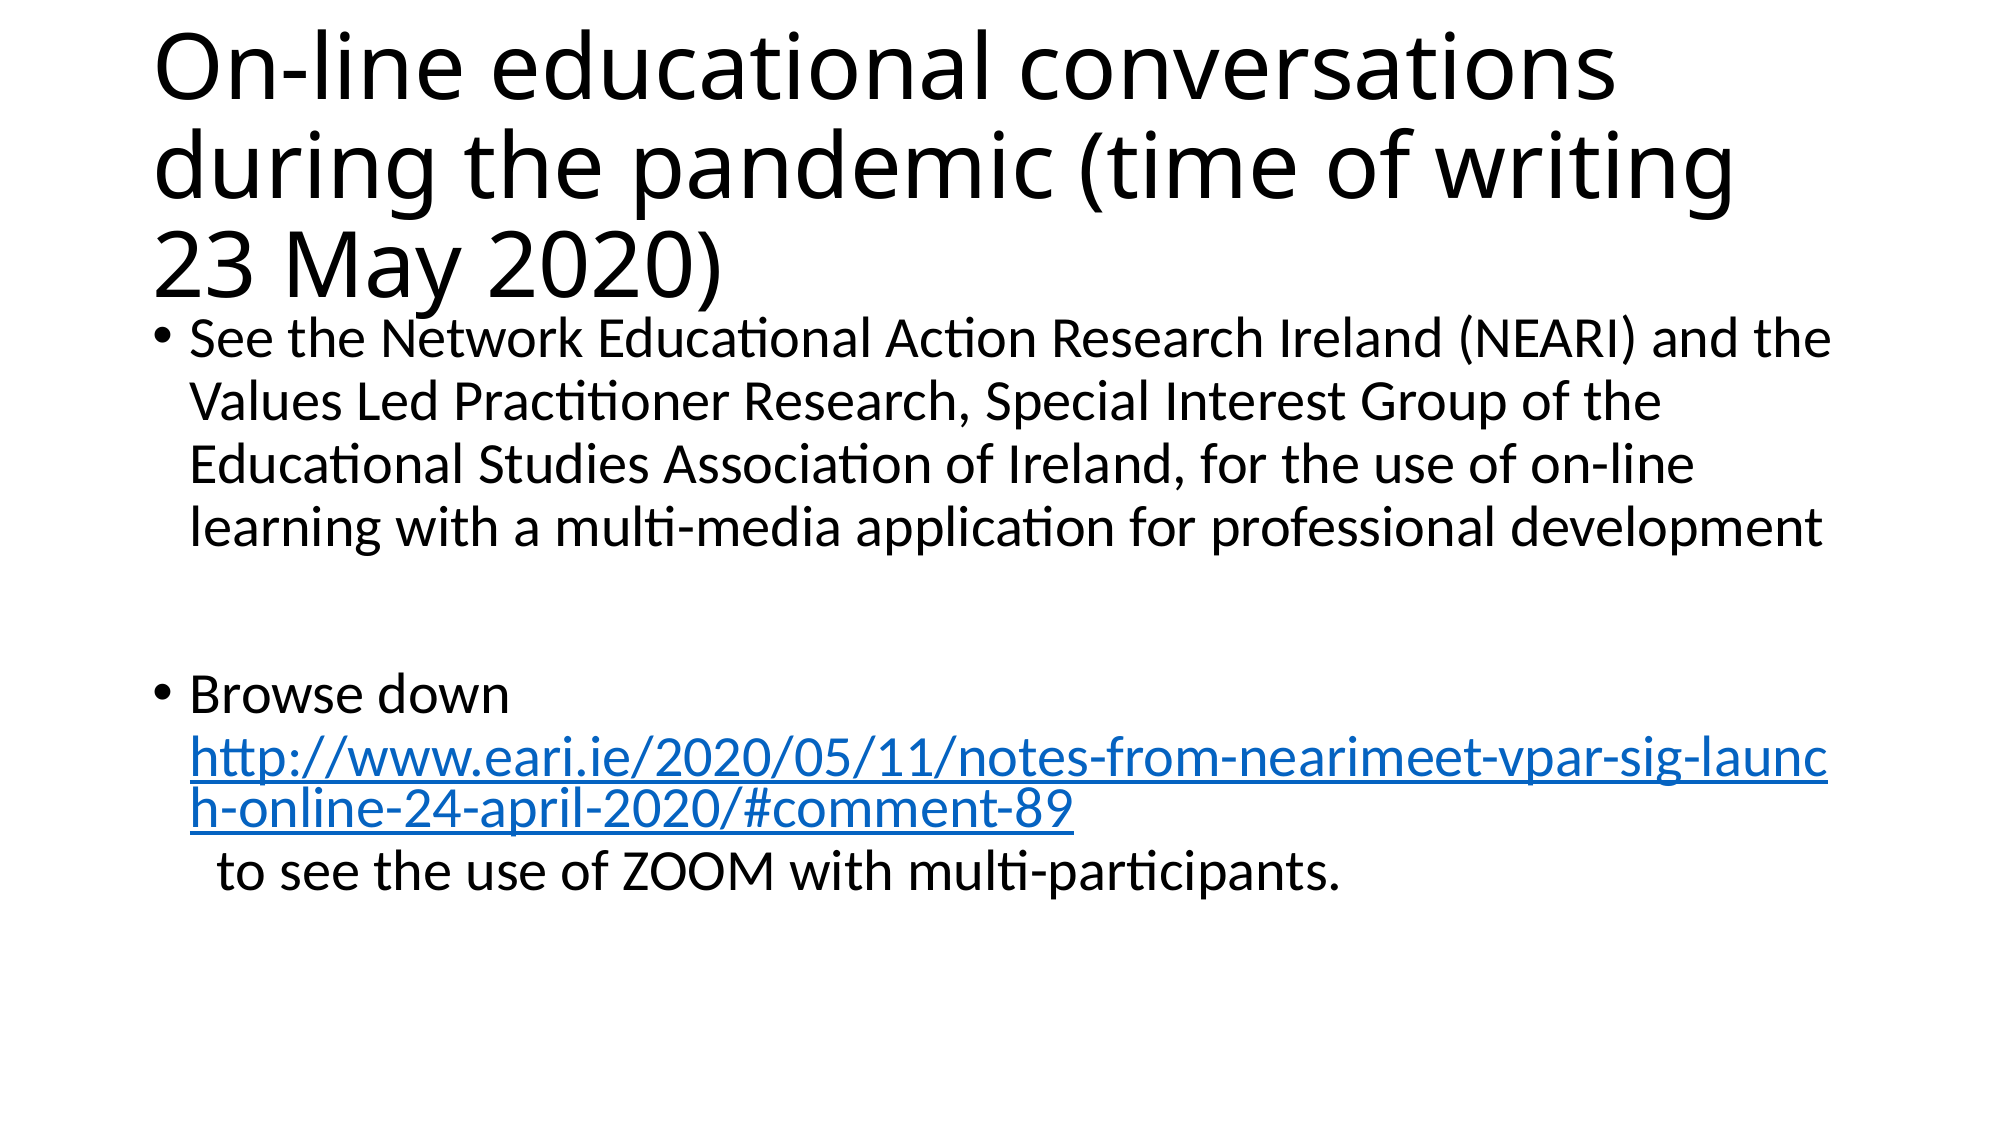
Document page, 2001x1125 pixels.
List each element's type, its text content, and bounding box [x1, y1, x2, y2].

list See the Network Educational Action Research Ireland (NEARI) and the Values Led Practitioner Research, Special Interest Group of the Educational Studies Association of Ireland, for the use of on-line learning with a multi-media application for professional development Browse down http://www.eari.ie/2020/05/11/notes-from-nearimeet-vpar-sig-launch-online-24-april-2020/#comment-89 to see the use of ZOOM with multi-participants. [137, 299, 1863, 1014]
title On-line educational conversations during the pandemic (time of writing 23 May 2020) [137, 59, 1863, 278]
